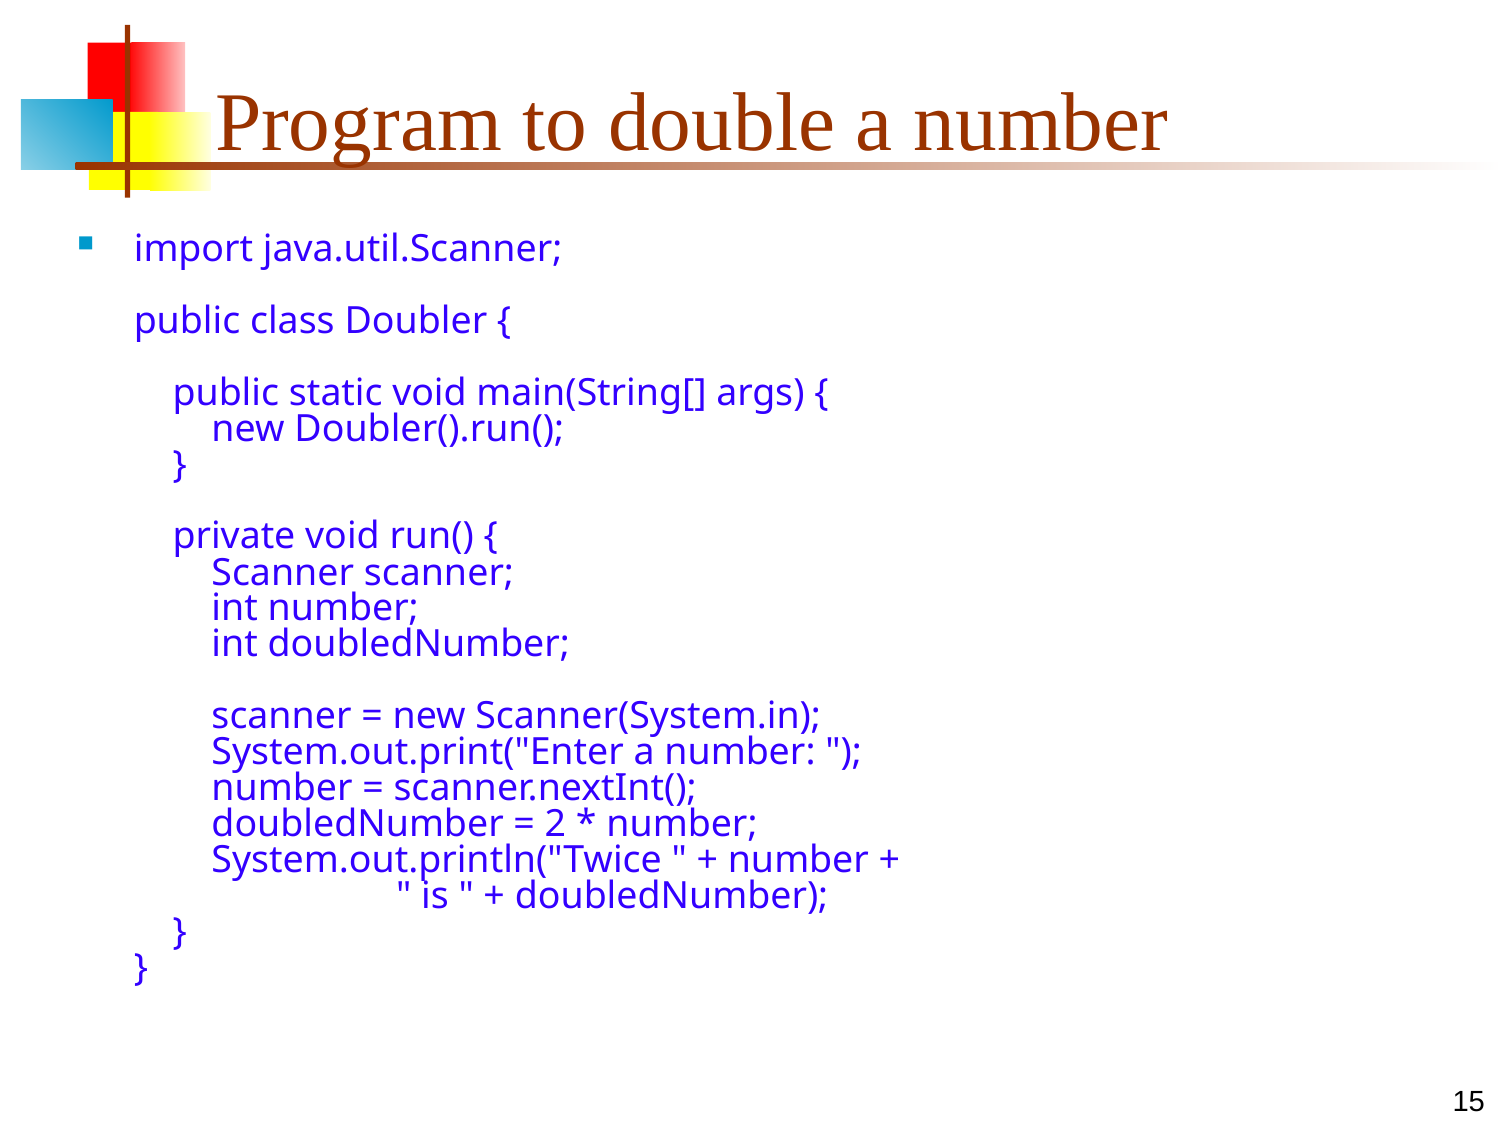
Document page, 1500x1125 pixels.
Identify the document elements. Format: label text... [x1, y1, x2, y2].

slide_number 15 [1187, 1049, 1500, 1125]
title Program to double a number [200, 37, 1479, 175]
list import java.util.Scanner; public class Doubler { public static void main(String[] args) { new Doubler().run(); } private void run() { Scanner scanner; int number; int doubledNumber; scanner = new Scanner(System.in); System.out.print("Enter a number: "); number = scanner.nextInt(); doubledNumber = 2 * number; System.out.println("Twice " + number + " is " + doubledNumber); } } [62, 224, 1400, 1075]
